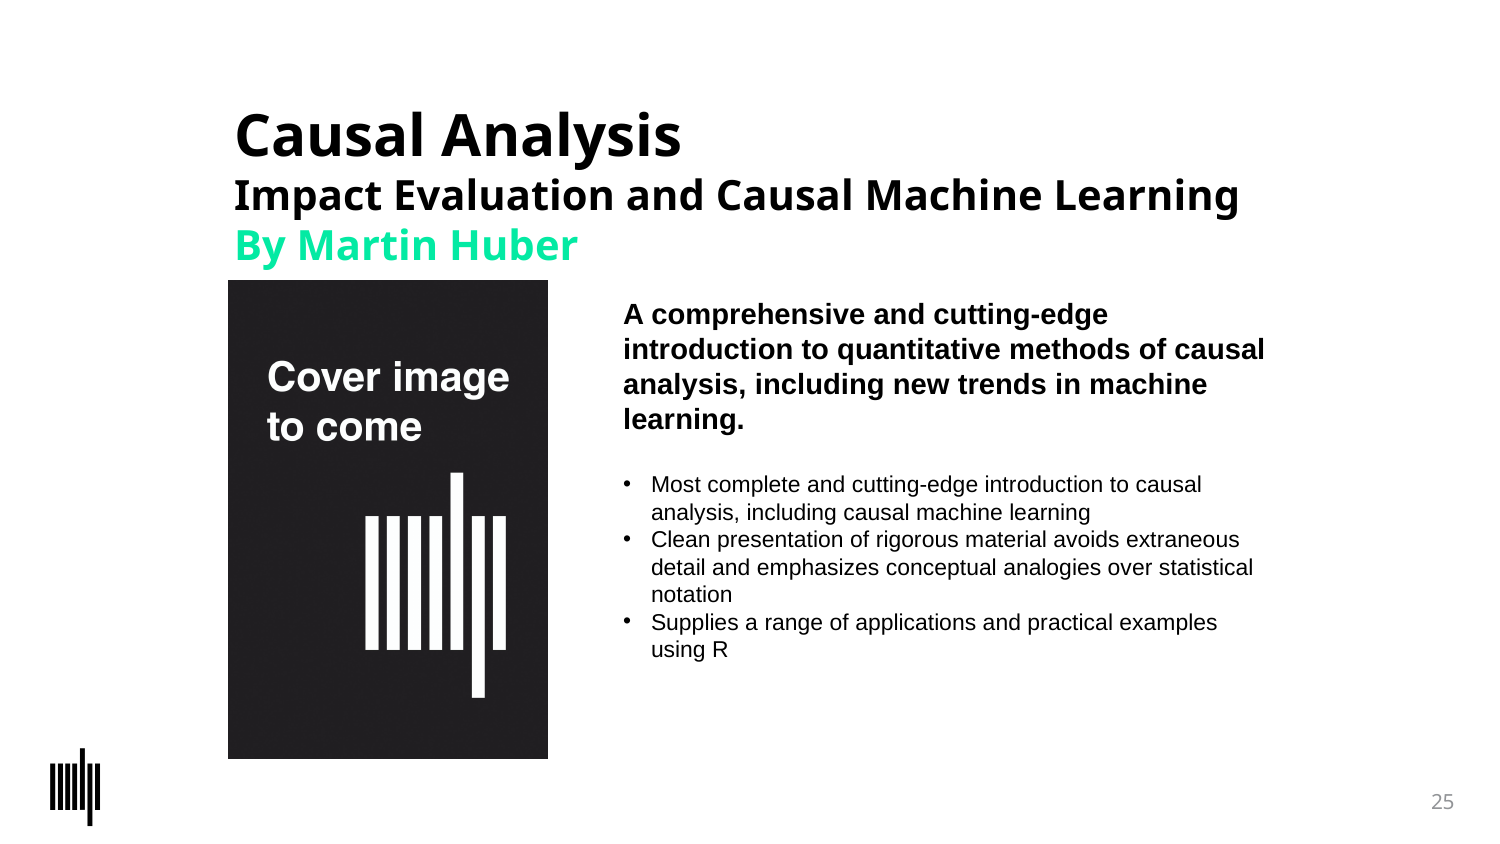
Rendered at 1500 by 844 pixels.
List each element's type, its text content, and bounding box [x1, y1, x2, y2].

slide_number 25 [1403, 788, 1455, 814]
text_box A comprehensive and cutting-edge introduction to quantitative methods of causal analysis, including new trends in machine learning. Most complete and cutting-edge introduction to causal analysis, including causal machine learning Clean presentation of rigorous material avoids extraneous detail and emphasizes conceptual analogies over statistical notation Supplies a range of applications and practical examples using R [608, 280, 1294, 699]
picture [228, 280, 548, 759]
title Causal Analysis Impact Evaluation and Causal Machine Learning By Martin Huber [234, 98, 1356, 191]
picture [47, 746, 103, 828]
